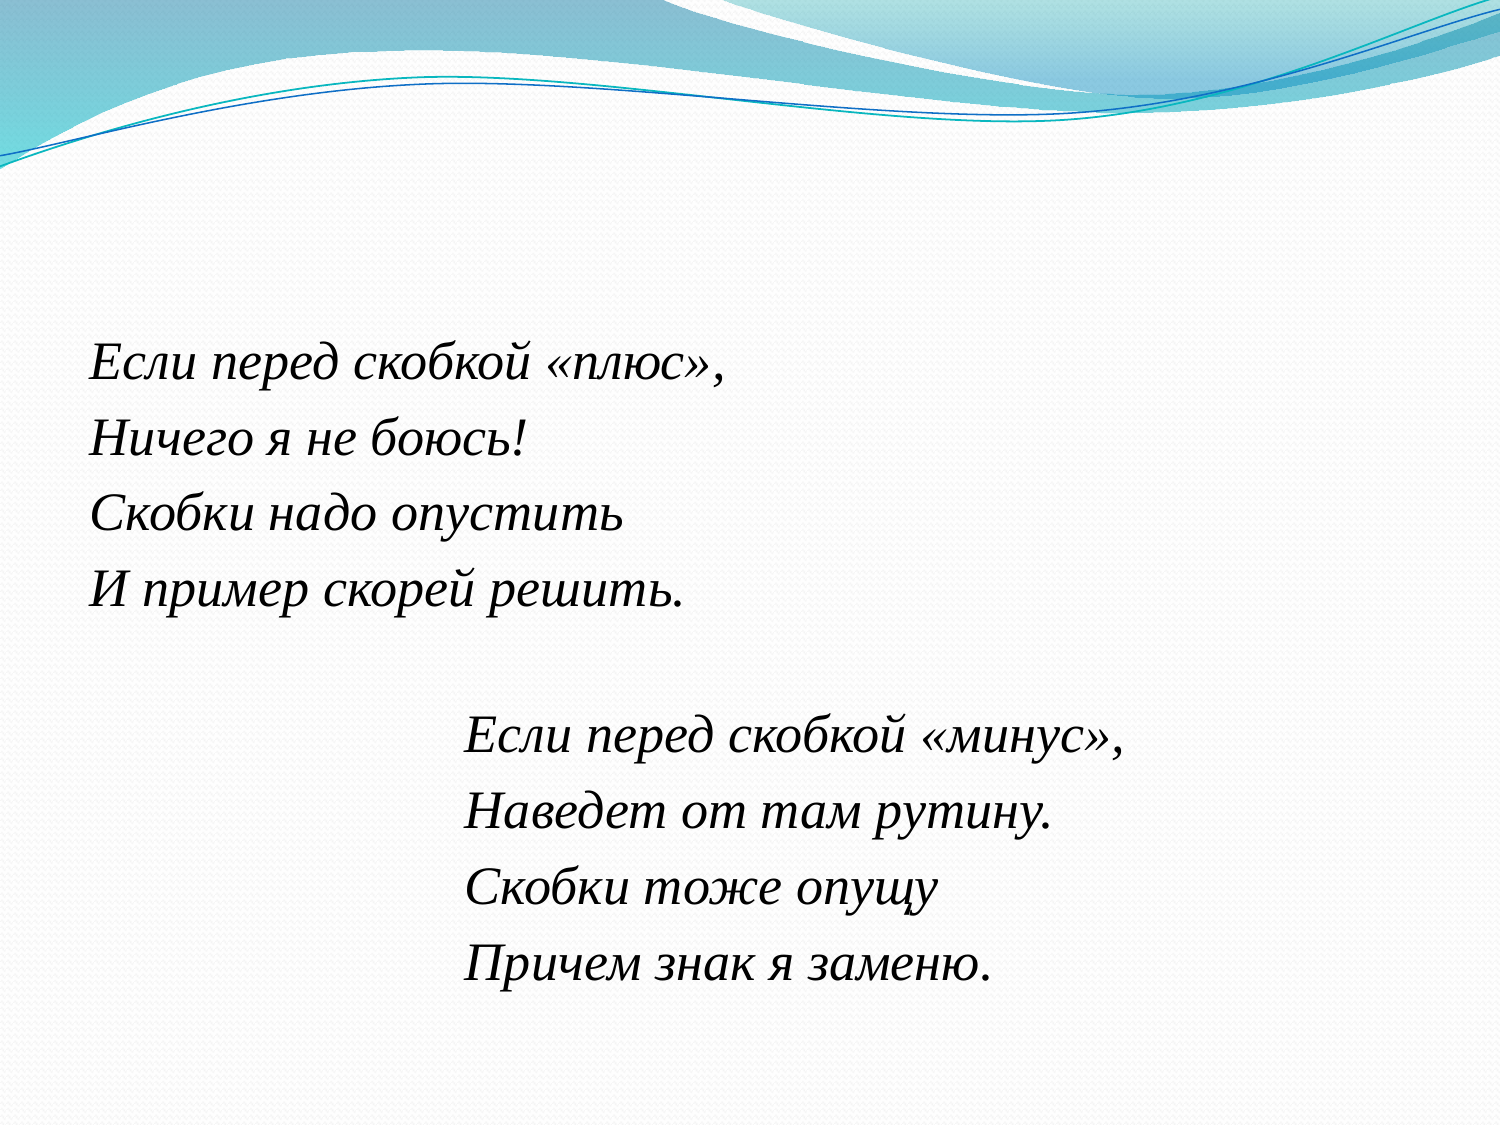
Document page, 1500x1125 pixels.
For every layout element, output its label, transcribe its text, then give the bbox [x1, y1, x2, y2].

list Если перед скобкой «плюс», Ничего я не боюсь! Скобки надо опустить И пример скорей решить. Если перед скобкой «минус», Наведет от там рутину. Скобки тоже опущу Причем знак я заменю. [75, 317, 1425, 1038]
